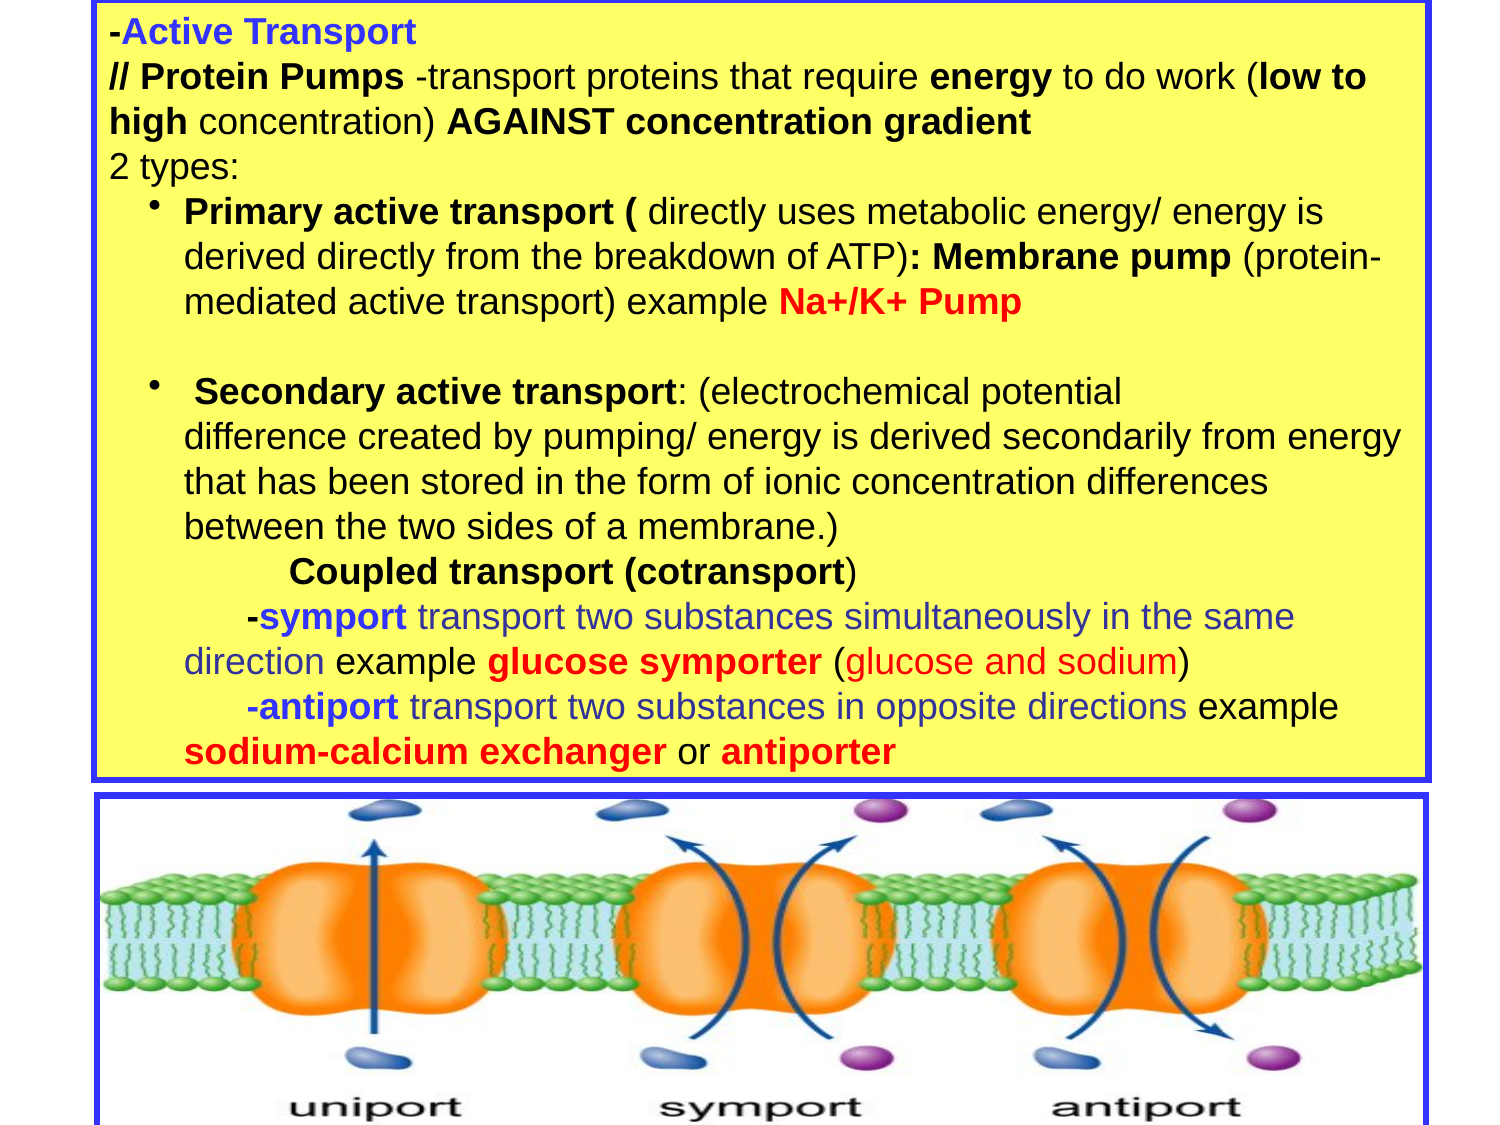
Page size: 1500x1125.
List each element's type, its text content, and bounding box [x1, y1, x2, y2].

text_box -Active Transport // Protein Pumps -transport proteins that require energy to do work (low to high concentration) AGAINST concentration gradient 2 types: Primary active transport ( directly uses metabolic energy/ energy is derived directly from the breakdown of ATP): Membrane pump (protein-mediated active transport) example Na+/K+ Pump Secondary active transport: (electrochemical potential difference created by pumping/ energy is derived secondarily from energy that has been stored in the form of ionic concentration differences between the two sides of a membrane.) Coupled transport (cotransport) -symport transport two substances simultaneously in the same direction example glucose symporter (glucose and sodium) -antiport transport two substances in opposite directions example sodium-calcium exchanger or antiporter [93, 0, 1429, 780]
picture [100, 798, 1424, 1125]
